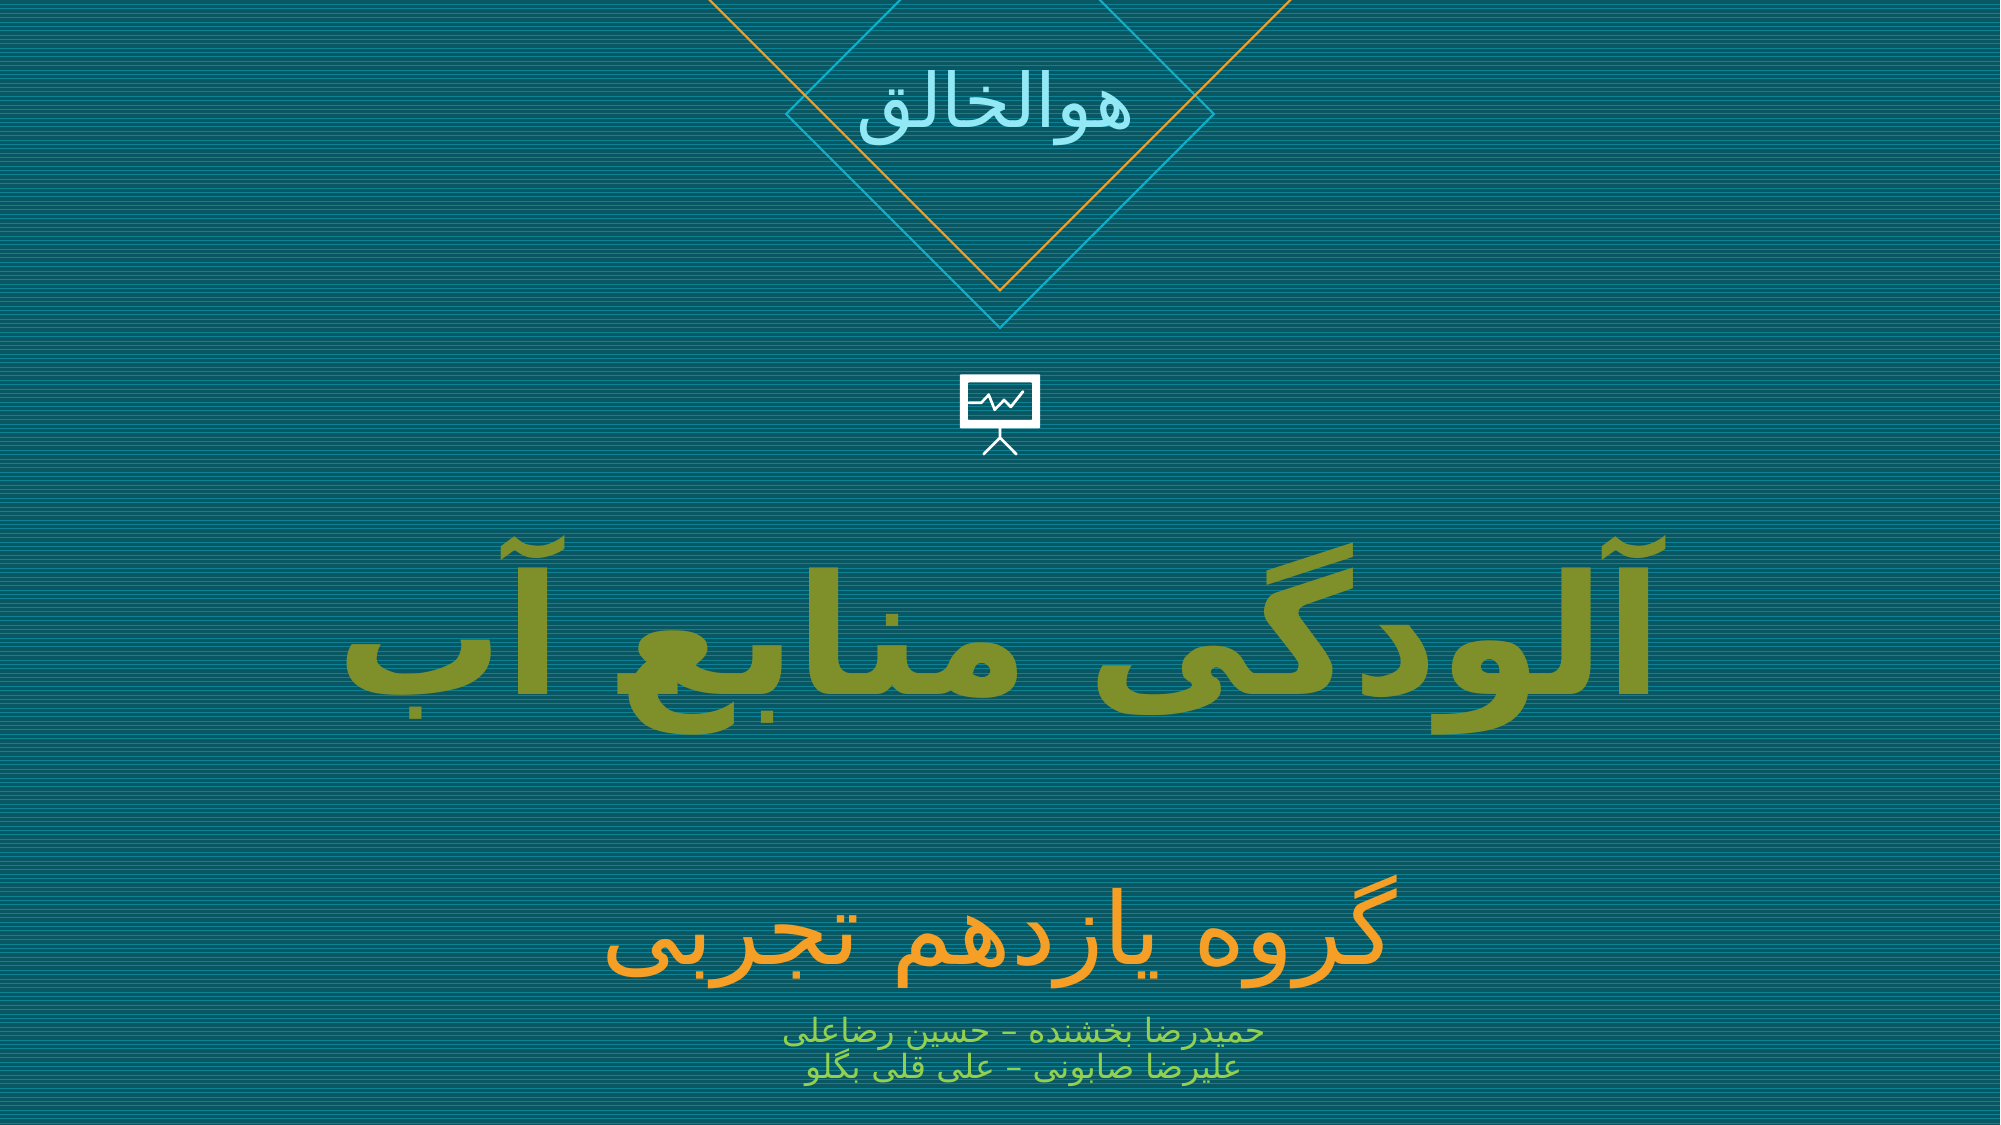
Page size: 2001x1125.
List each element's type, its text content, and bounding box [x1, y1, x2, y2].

text_box [815, 145, 1185, 330]
text_box هوالخالق [245, 63, 1746, 145]
text_box گروه یازدهم تجربی [249, 878, 1750, 987]
title آلودگی منابع آب [249, 550, 1750, 739]
text_box [853, 145, 1147, 292]
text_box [959, 374, 1041, 456]
text_box [708, 0, 1292, 63]
text_box حمیدرضا بخشنده – حسین رضاعلی علیرضا صابونی – علی قلی بگلو [274, 1013, 1775, 1086]
